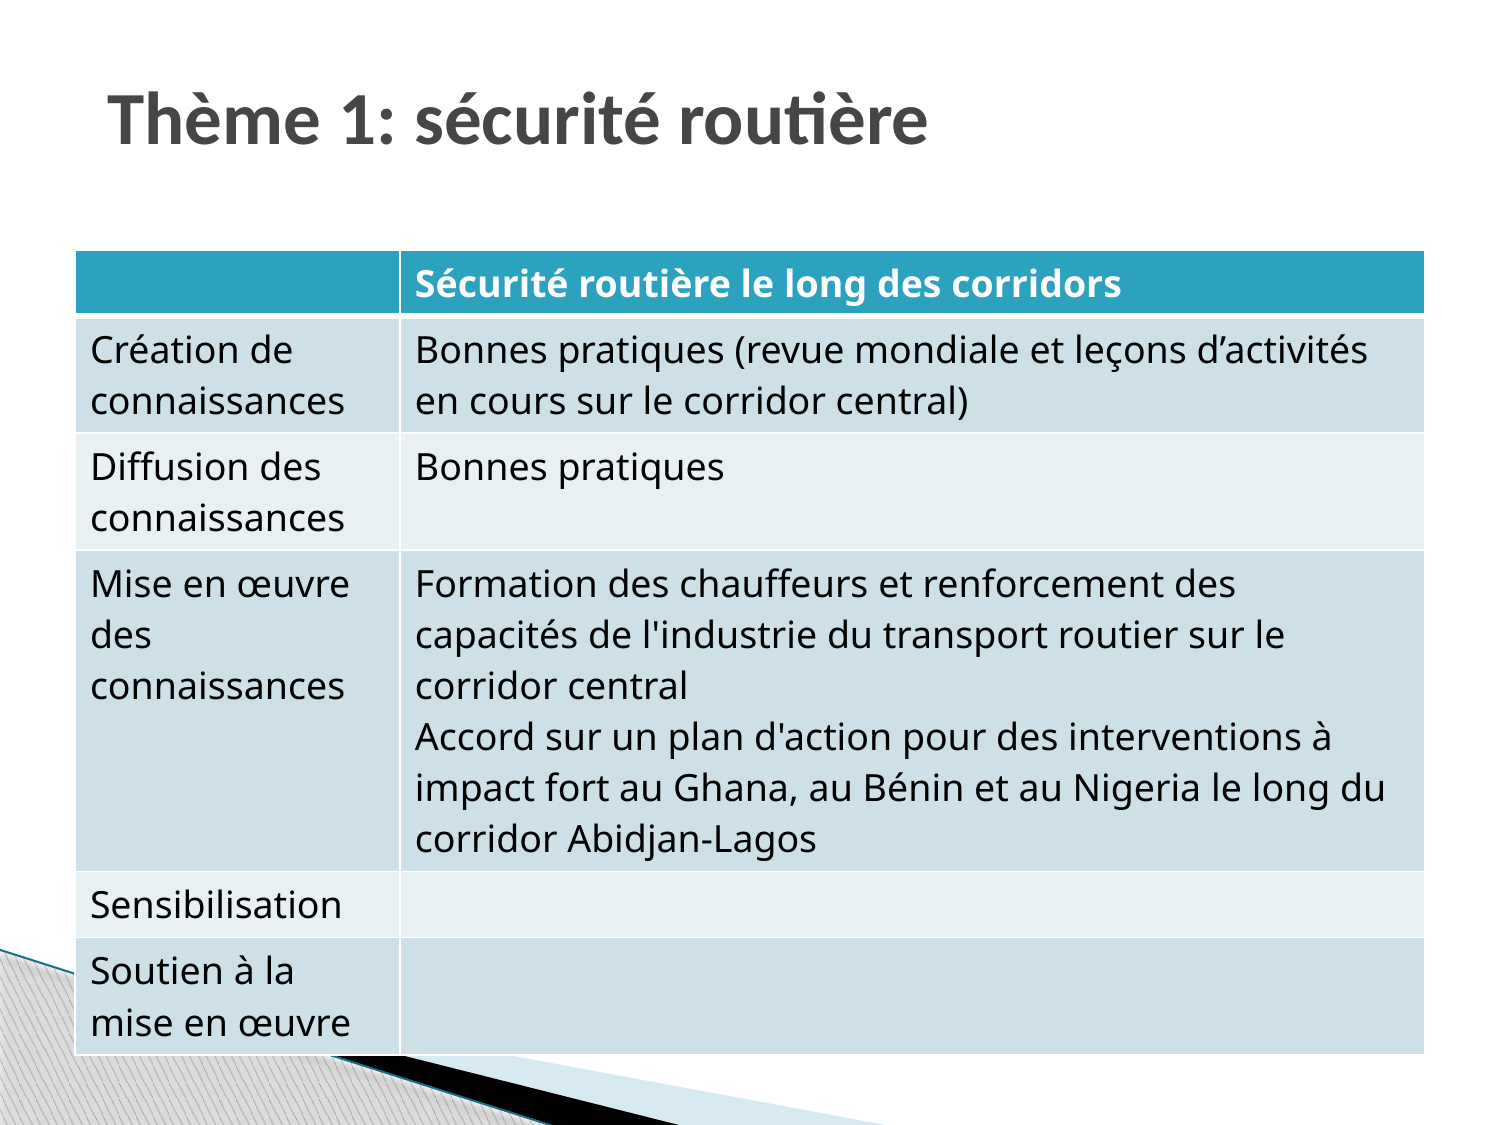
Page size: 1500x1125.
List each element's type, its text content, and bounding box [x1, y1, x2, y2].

table_cell Soutien à la mise en œuvre [76, 938, 399, 1054]
table_cell Mise en œuvre des connaissances [76, 551, 399, 871]
table_cell Formation des chauffeurs et renforcement des capacités de l'industrie du transport routier sur le corridor central Accord sur un plan d'action pour des interventions à impact fort au Ghana, au Bénin et au Nigeria le long du corridor Abidjan-Lagos [401, 551, 1424, 871]
table_cell [401, 938, 1424, 1054]
table_cell [401, 872, 1424, 937]
table_cell Création de connaissances [76, 319, 399, 432]
table_cell Bonnes pratiques (revue mondiale et leçons d’activités en cours sur le corridor central) [401, 319, 1424, 432]
text_box Thème 1: sécurité routière [74, 62, 1500, 138]
table_header Sécurité routière le long des corridors [401, 251, 1424, 313]
table_cell Diffusion des connaissances [76, 434, 399, 549]
table_cell Sensibilisation [76, 872, 399, 937]
table_header [76, 251, 399, 313]
table_cell Bonnes pratiques [401, 434, 1424, 549]
